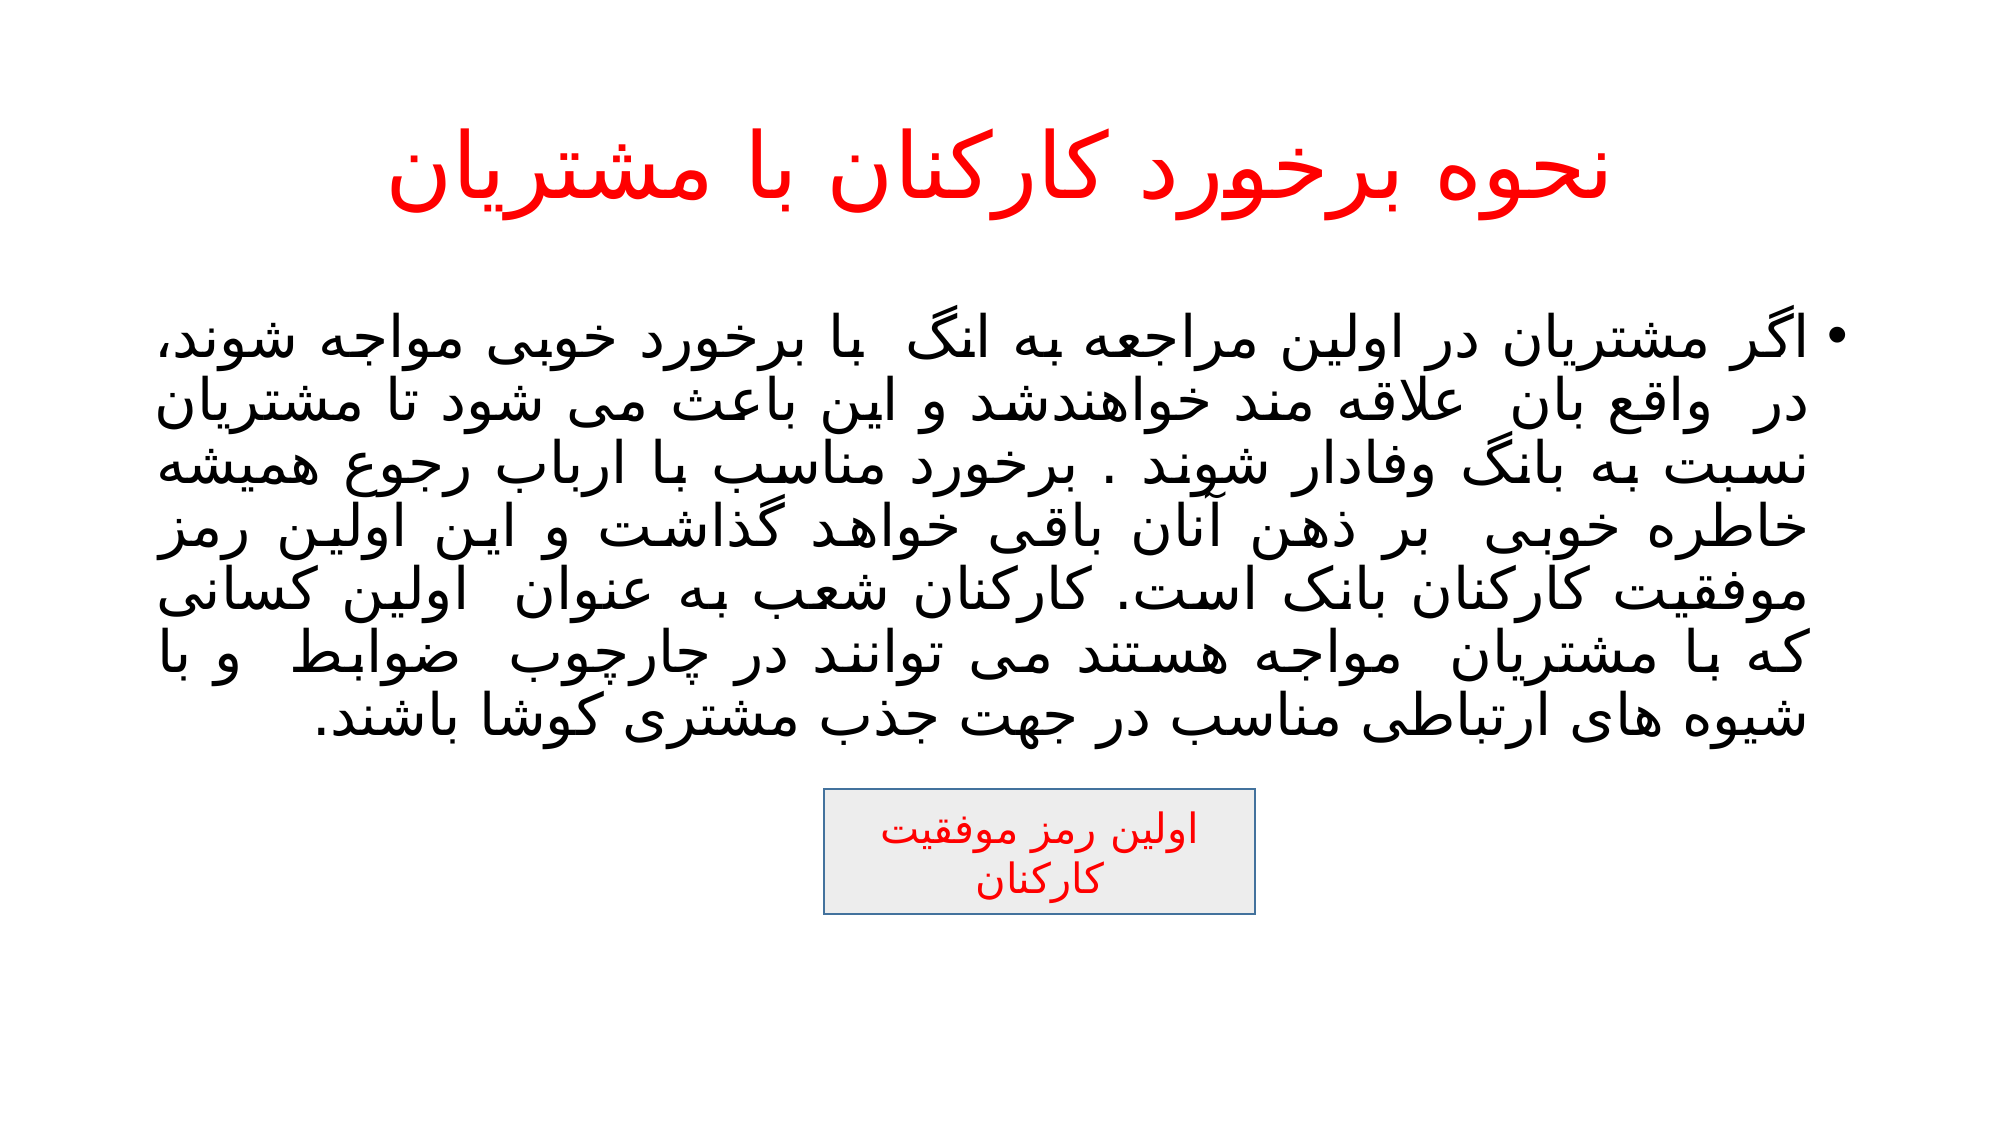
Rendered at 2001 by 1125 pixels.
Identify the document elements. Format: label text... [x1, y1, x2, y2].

text_box اولین رمز موفقیت کارکنان [823, 788, 1256, 915]
list اگر مشتریان در اولین مراجعه به انگ با برخورد خوبی مواجه شوند، در واقع بان علاقه مند خواهندشد و این باعث می شود تا مشتریان نسبت به بانگ وفادار شوند . برخورد مناسب با ارباب رجوع همیشه خاطره خوبی بر ذهن آنان باقی خواهد گذاشت و این اولین رمز موفقیت کارکنان بانک است. کارکنان شعب به عنوان اولین کسانی که با مشتریان مواجه هستند می توانند در چارچوب ضوابط و با شیوه های ارتباطی مناسب در جهت جذب مشتری کوشا باشند. [137, 299, 1863, 1014]
title نحوه برخورد کارکنان با مشتریان [137, 59, 1863, 278]
